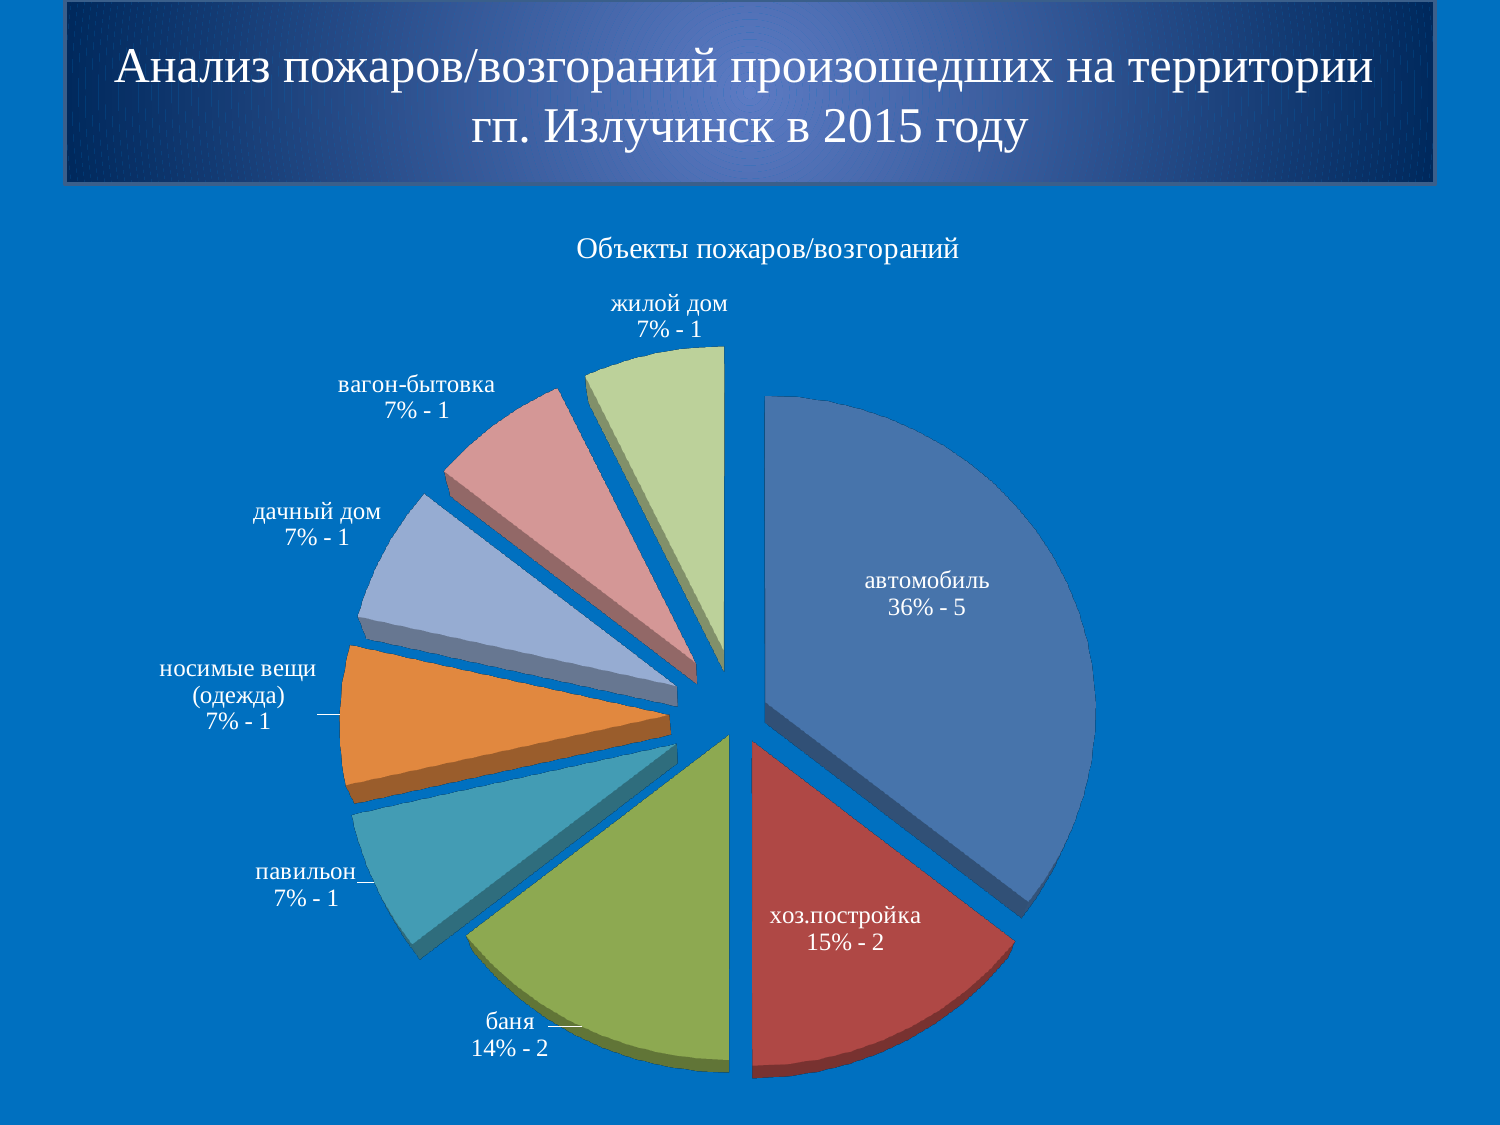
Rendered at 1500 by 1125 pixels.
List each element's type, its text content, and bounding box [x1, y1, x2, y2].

chart [100, 195, 1436, 1125]
text_box Анализ пожаров/возгораний произошедших на территории гп. Излучинск в 2015 году [63, 0, 1437, 186]
